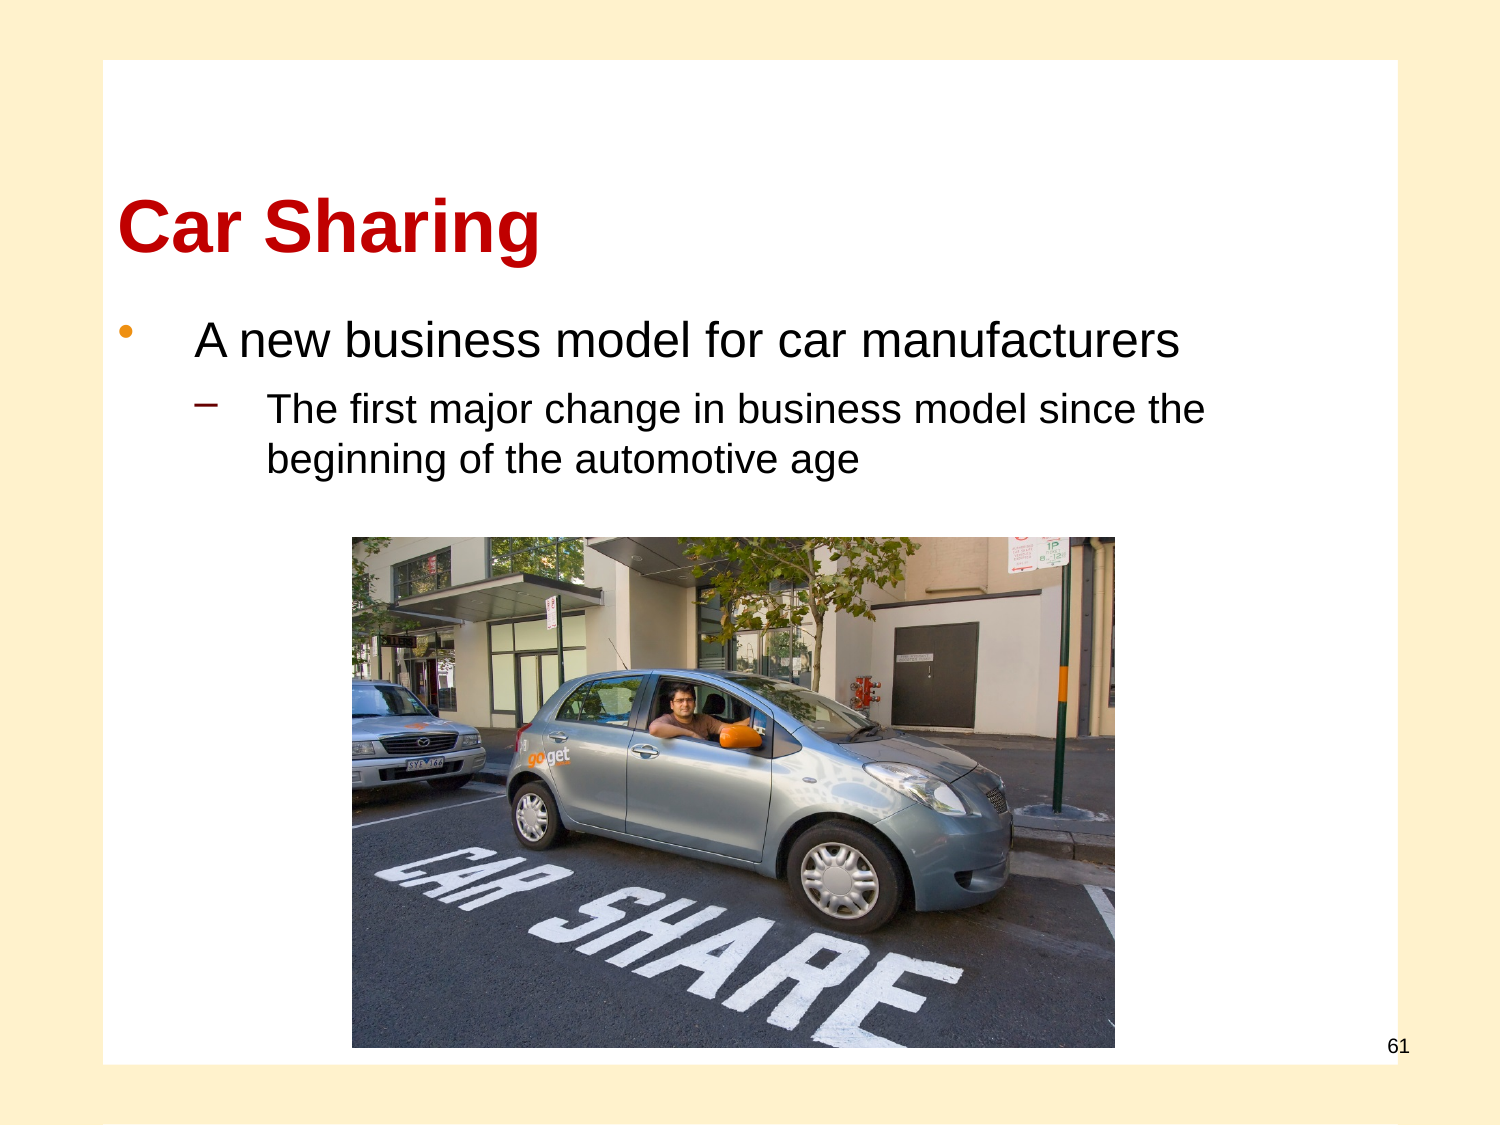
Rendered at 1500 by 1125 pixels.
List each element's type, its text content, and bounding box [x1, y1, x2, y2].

text_box Car Sharing [102, 87, 1453, 275]
text_box 61 [1112, 1024, 1425, 1100]
text_box A new business model for car manufacturers The first major change in business model since the beginning of the automotive age [102, 299, 1378, 1006]
picture [352, 537, 1115, 1048]
